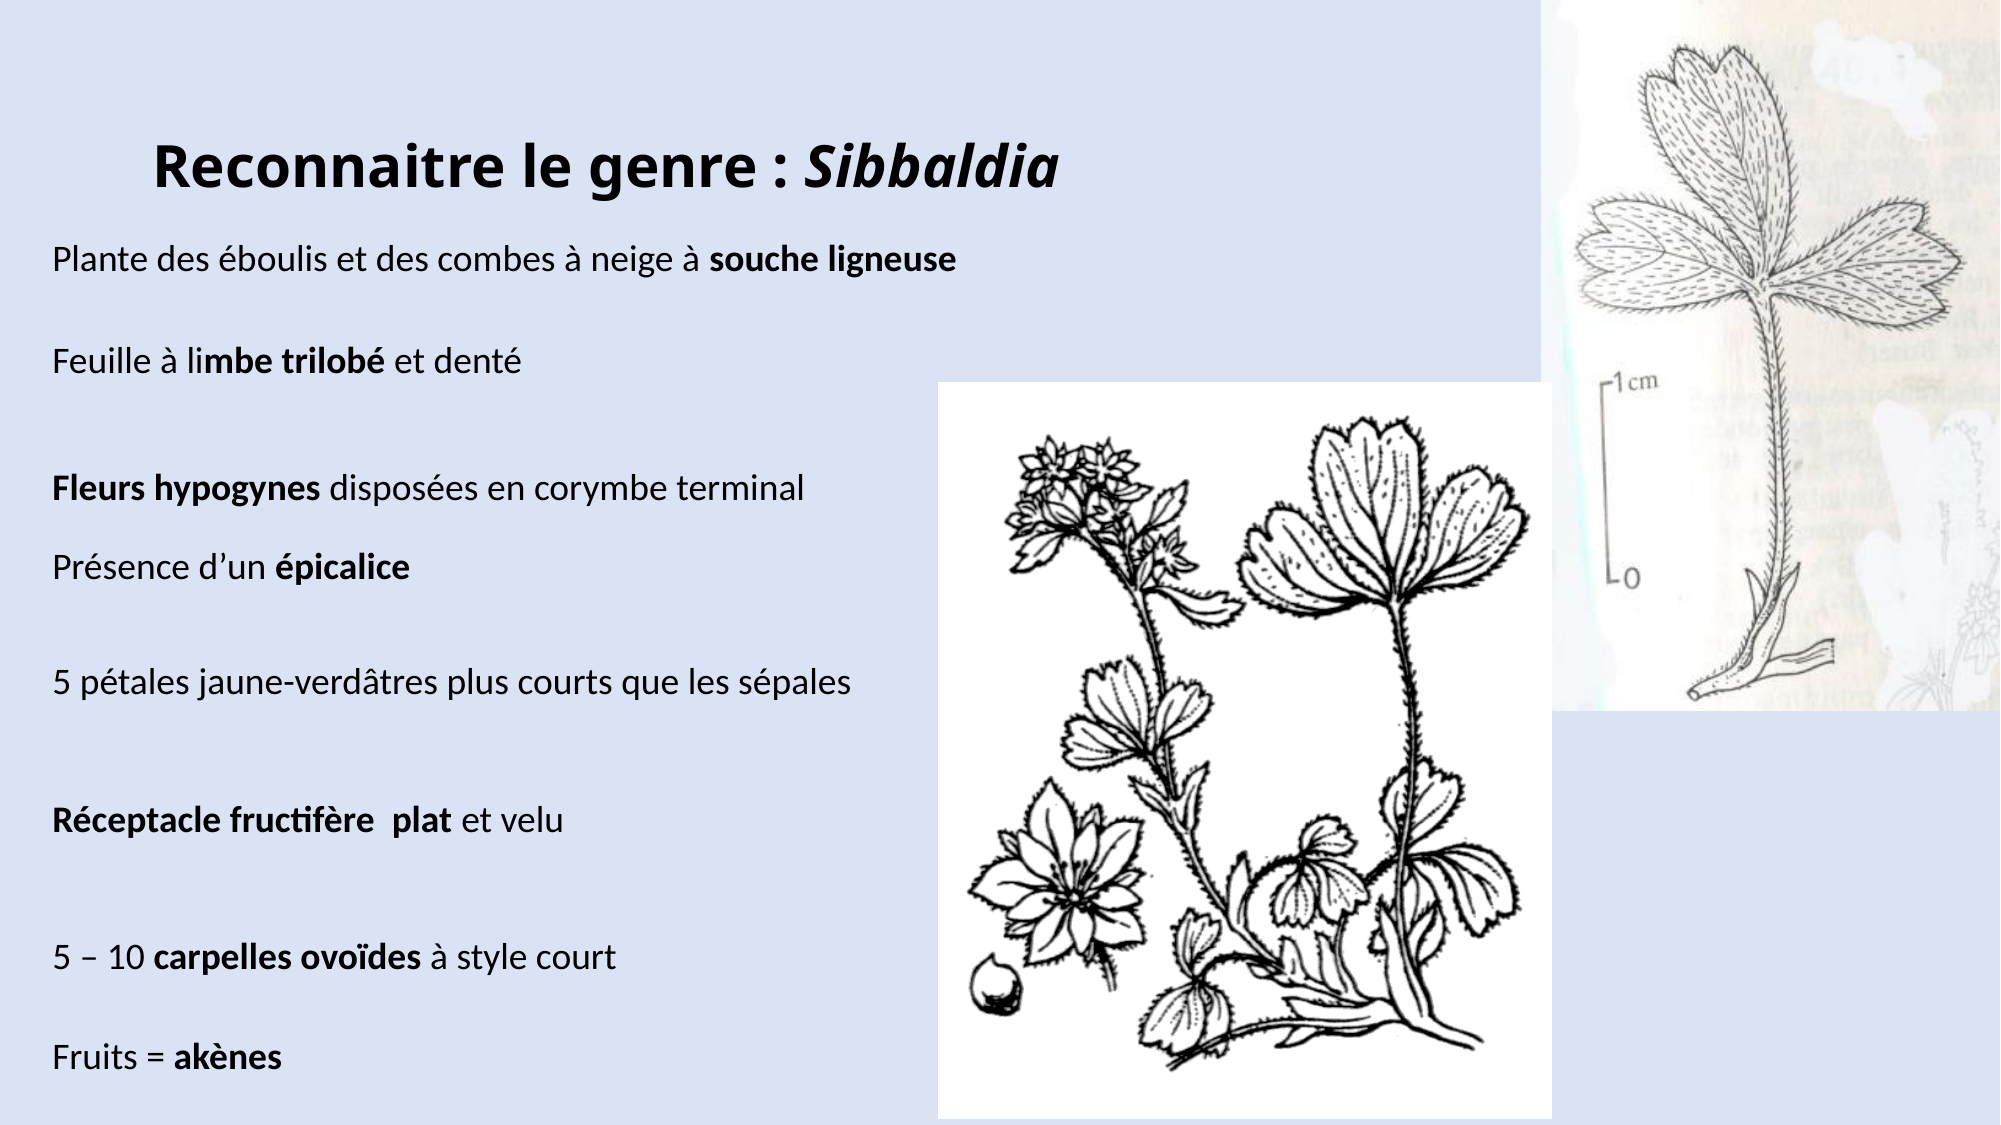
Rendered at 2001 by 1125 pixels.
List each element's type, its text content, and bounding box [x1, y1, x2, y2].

picture [938, 382, 1552, 1119]
text_box 5 pétales jaune-verdâtres plus courts que les sépales [37, 649, 938, 710]
text_box Fruits = akènes [37, 1024, 524, 1085]
title Reconnaitre le genre : Sibbaldia [137, 59, 1541, 278]
text_box 5 – 10 carpelles ovoïdes à style court [37, 925, 692, 985]
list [1541, 0, 2000, 711]
text_box Réceptacle fructifère plat et velu [37, 787, 740, 848]
text_box Plante des éboulis et des combes à neige à souche ligneuse [37, 226, 1340, 287]
text_box Présence d’un épicalice [37, 534, 672, 595]
text_box Fleurs hypogynes disposées en corymbe terminal [37, 455, 938, 516]
text_box Feuille à limbe trilobé et denté [37, 328, 941, 389]
